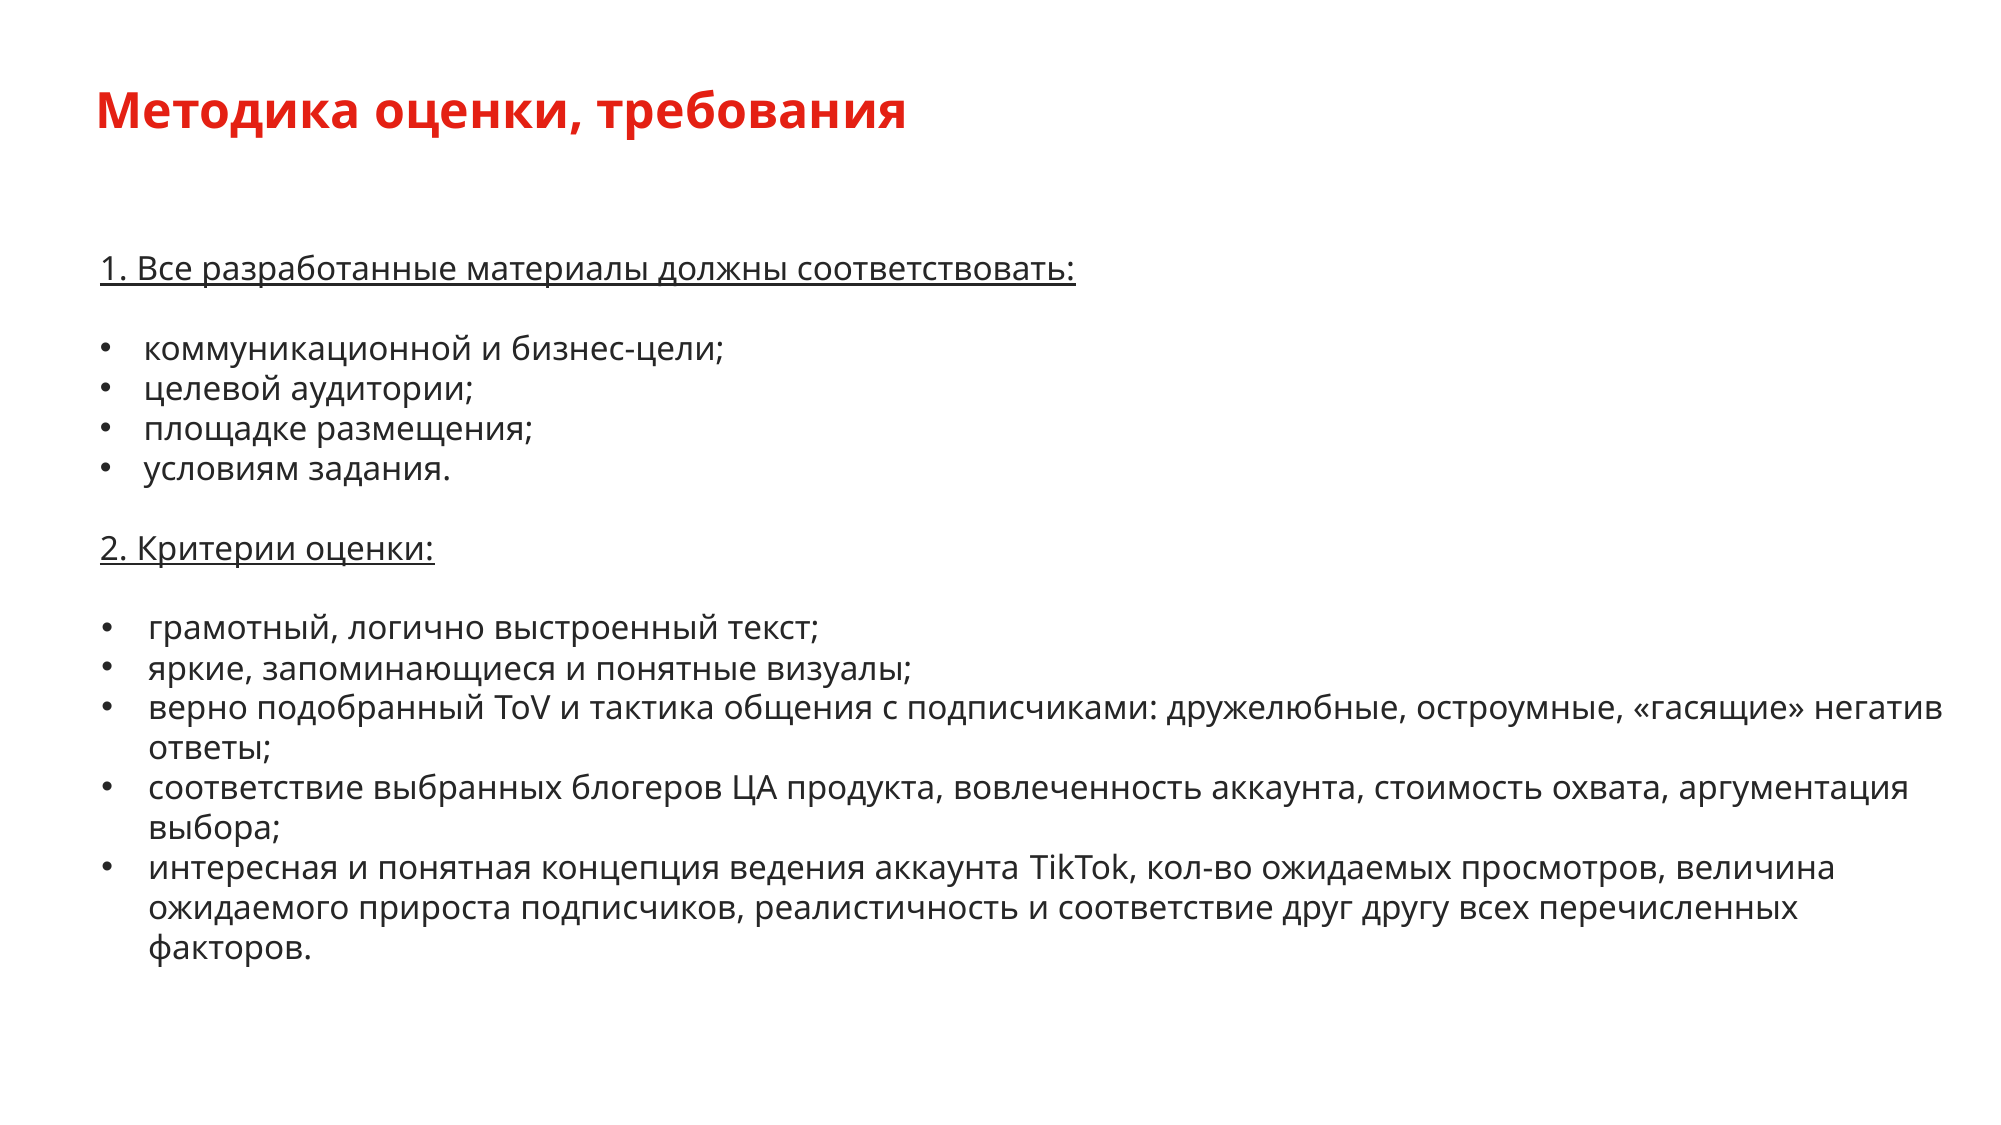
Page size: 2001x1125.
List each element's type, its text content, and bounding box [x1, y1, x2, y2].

text_box 1. Все разработанные материалы должны соответствовать: коммуникационной и бизнес-цели; целевой аудитории; площадке размещения; условиям задания. 2. Критерии оценки: грамотный, логично выстроенный текст; яркие, запоминающиеся и понятные визуалы; верно подобранный ToV и тактика общения с подписчиками: дружелюбные, остроумные, «гасящие» негатив ответы; соответствие выбранных блогеров ЦА продукта, вовлеченность аккаунта, стоимость охвата, аргументация выбора; интересная и понятная концепция ведения аккаунта TikTok, кол-во ожидаемых просмотров, величина ожидаемого прироста подписчиков, реалистичность и соответствие друг другу всех перечисленных факторов. [11, 239, 1980, 1125]
text_box Методика оценки, требования [80, 59, 1952, 157]
